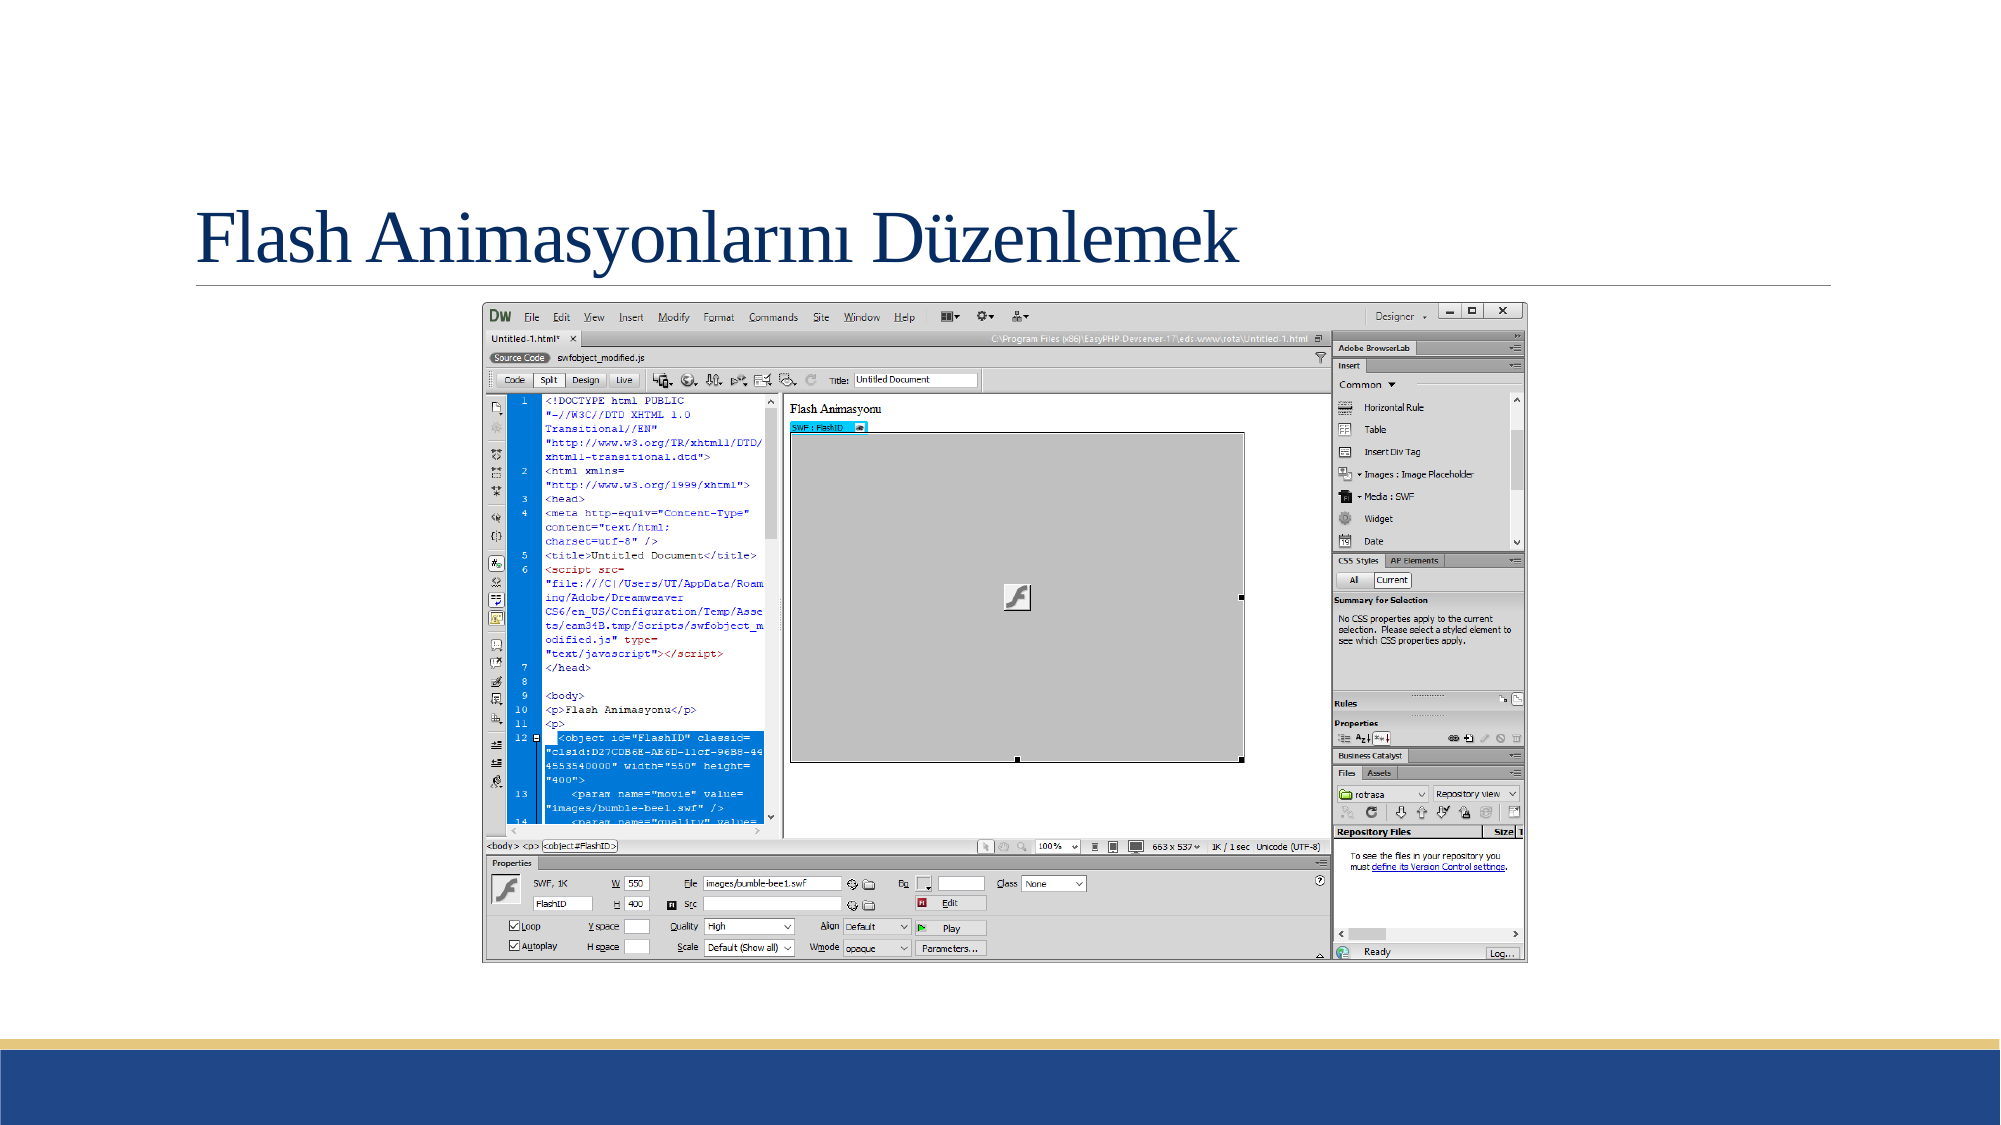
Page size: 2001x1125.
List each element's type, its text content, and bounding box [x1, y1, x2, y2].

title Flash Animasyonlarını Düzenlemek [180, 47, 1830, 285]
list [481, 302, 1528, 964]
